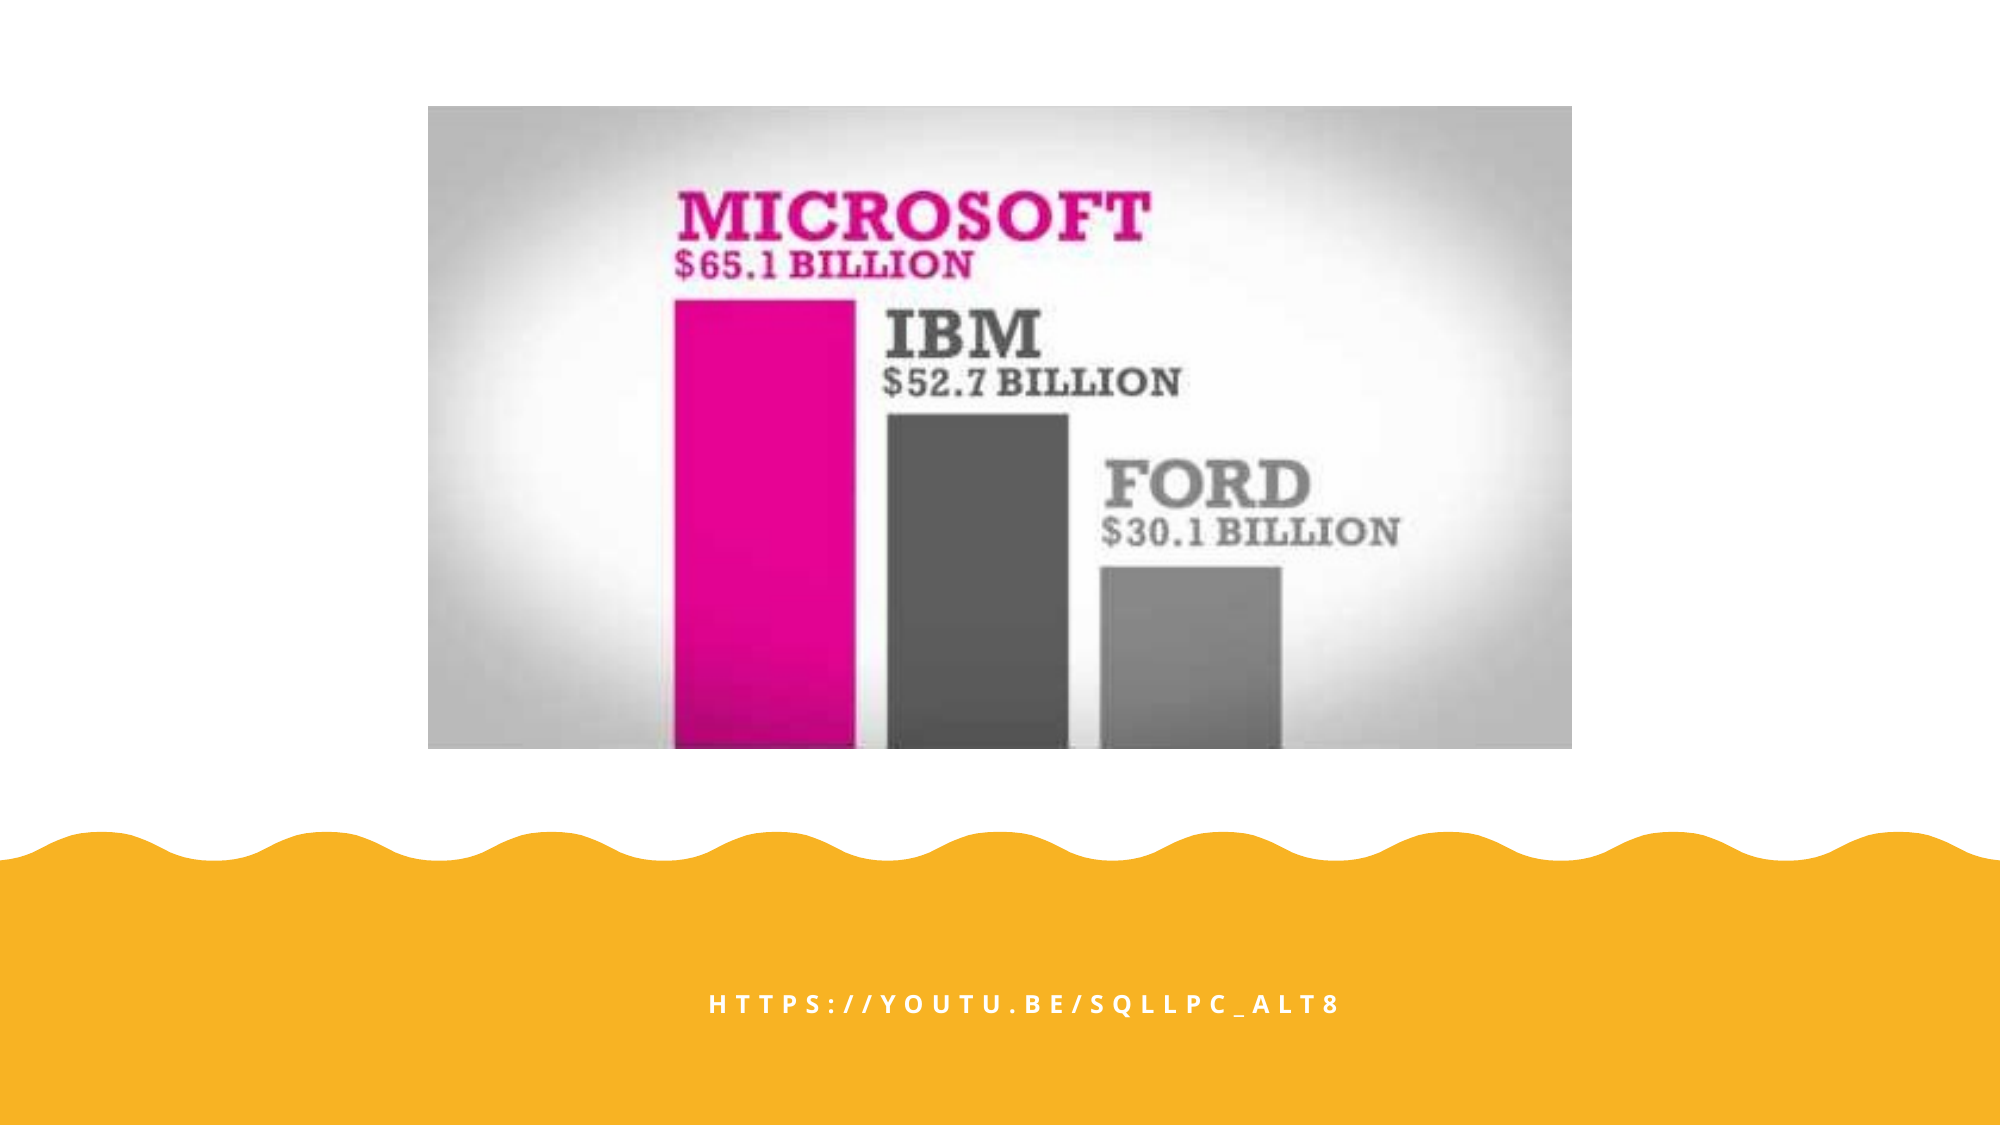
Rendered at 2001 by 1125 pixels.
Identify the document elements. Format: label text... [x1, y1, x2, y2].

text_box [0, 0, 2000, 859]
text_box [0, 830, 2000, 1125]
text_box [427, 105, 1573, 750]
subtitle https://youtu.be/sQLlPC_alT8 [176, 980, 1870, 1046]
